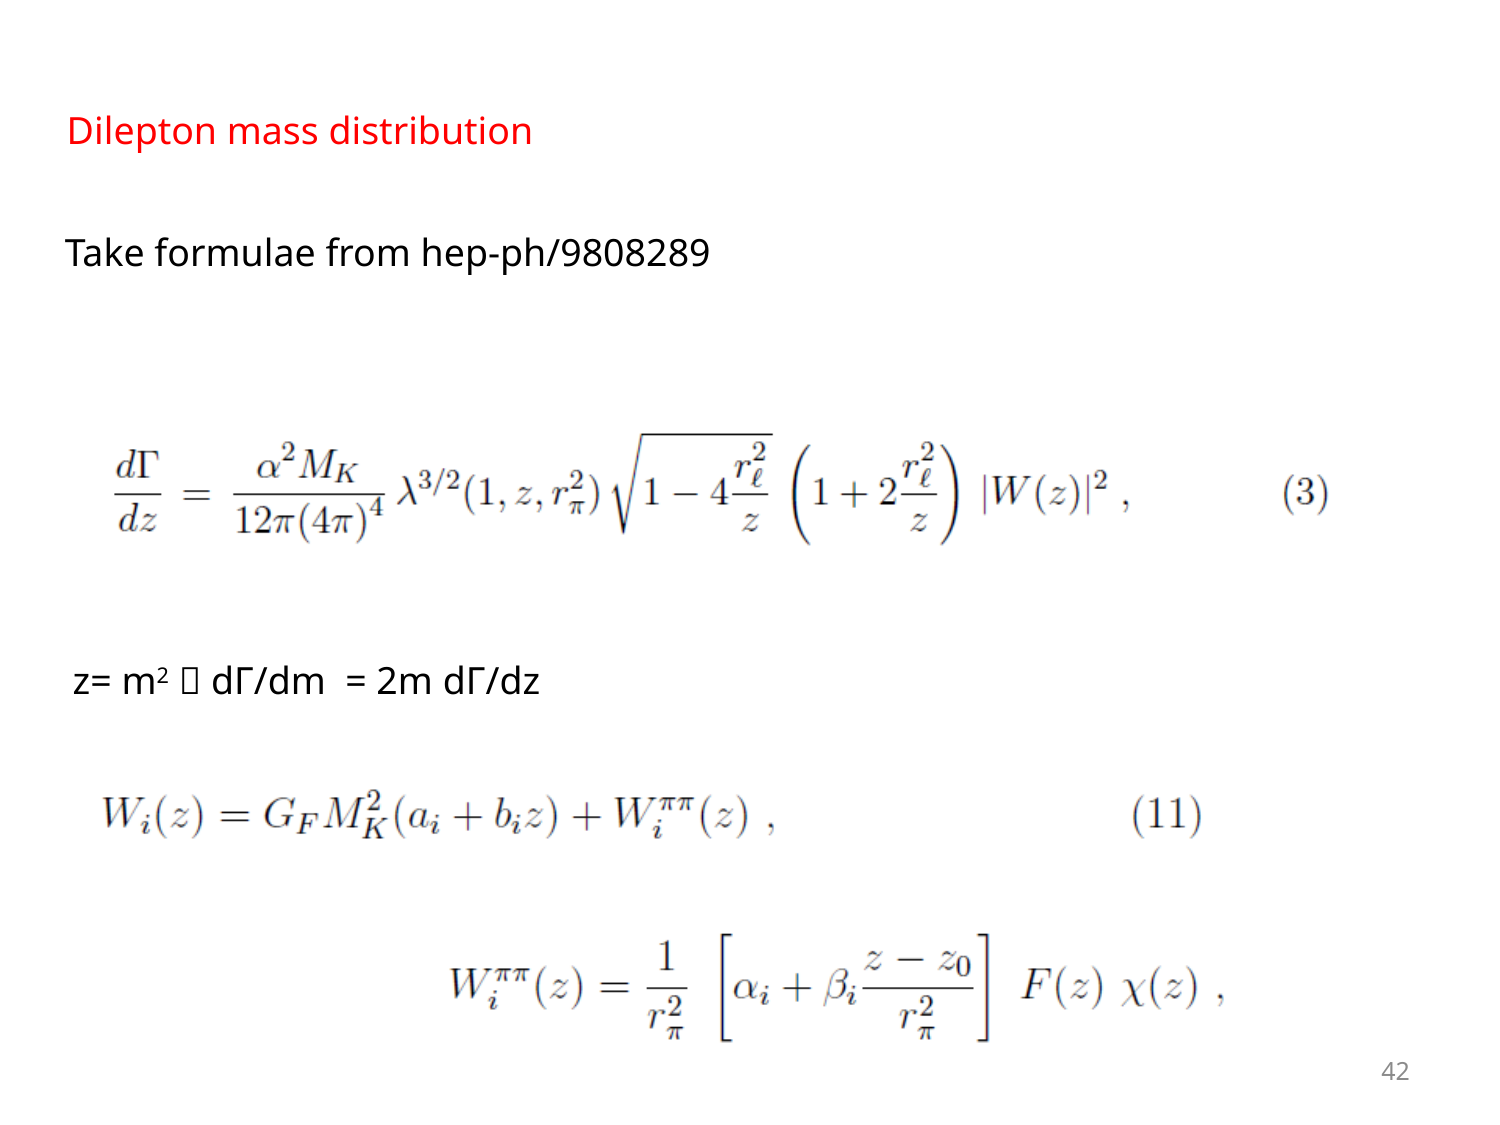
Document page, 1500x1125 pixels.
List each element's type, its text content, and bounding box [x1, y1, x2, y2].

slide_number 42 [1074, 1042, 1425, 1103]
text_box Dilepton mass distribution [51, 99, 549, 160]
picture [63, 404, 1369, 563]
picture [49, 774, 1268, 854]
text_box Take formulae from hep-ph/9808289 [49, 221, 1463, 282]
text_box z= m2  dΓ/dm = 2m dΓ/dz [57, 649, 556, 710]
picture [424, 912, 1238, 1057]
